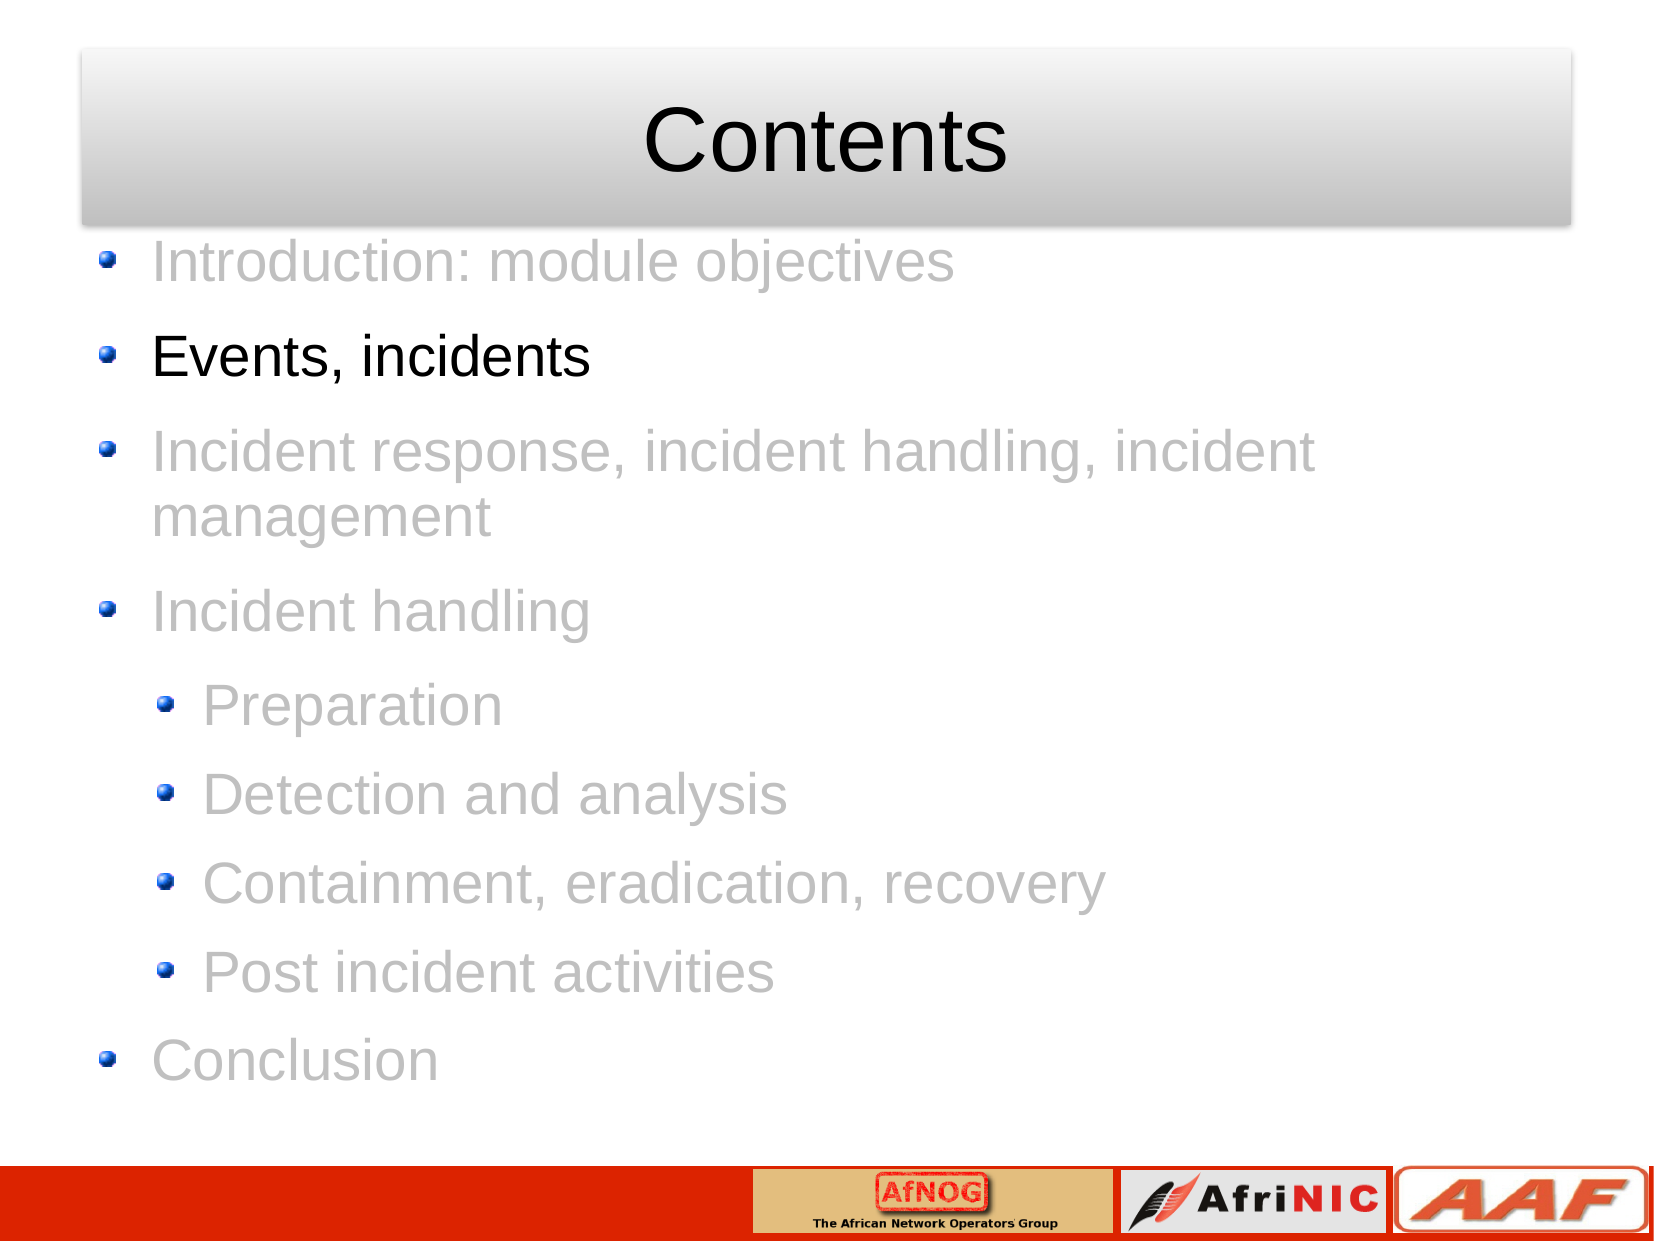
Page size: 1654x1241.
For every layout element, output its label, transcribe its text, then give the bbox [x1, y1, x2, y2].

picture [99, 601, 116, 617]
picture [99, 441, 116, 457]
picture [99, 346, 116, 363]
picture [157, 873, 174, 890]
text_box Introduction: module objectives Events, incidents Incident response, incident handling, incident management Incident handling Preparation Detection and analysis Containment, eradication, recovery Post incident activities Conclusion [82, 224, 1571, 1109]
picture [99, 1051, 116, 1067]
picture [157, 962, 174, 978]
picture [157, 784, 174, 801]
text_box Contents [82, 49, 1571, 224]
picture [99, 251, 116, 268]
picture [1121, 1170, 1386, 1233]
picture [157, 696, 174, 712]
picture [1393, 1165, 1649, 1233]
picture [753, 1169, 1113, 1233]
